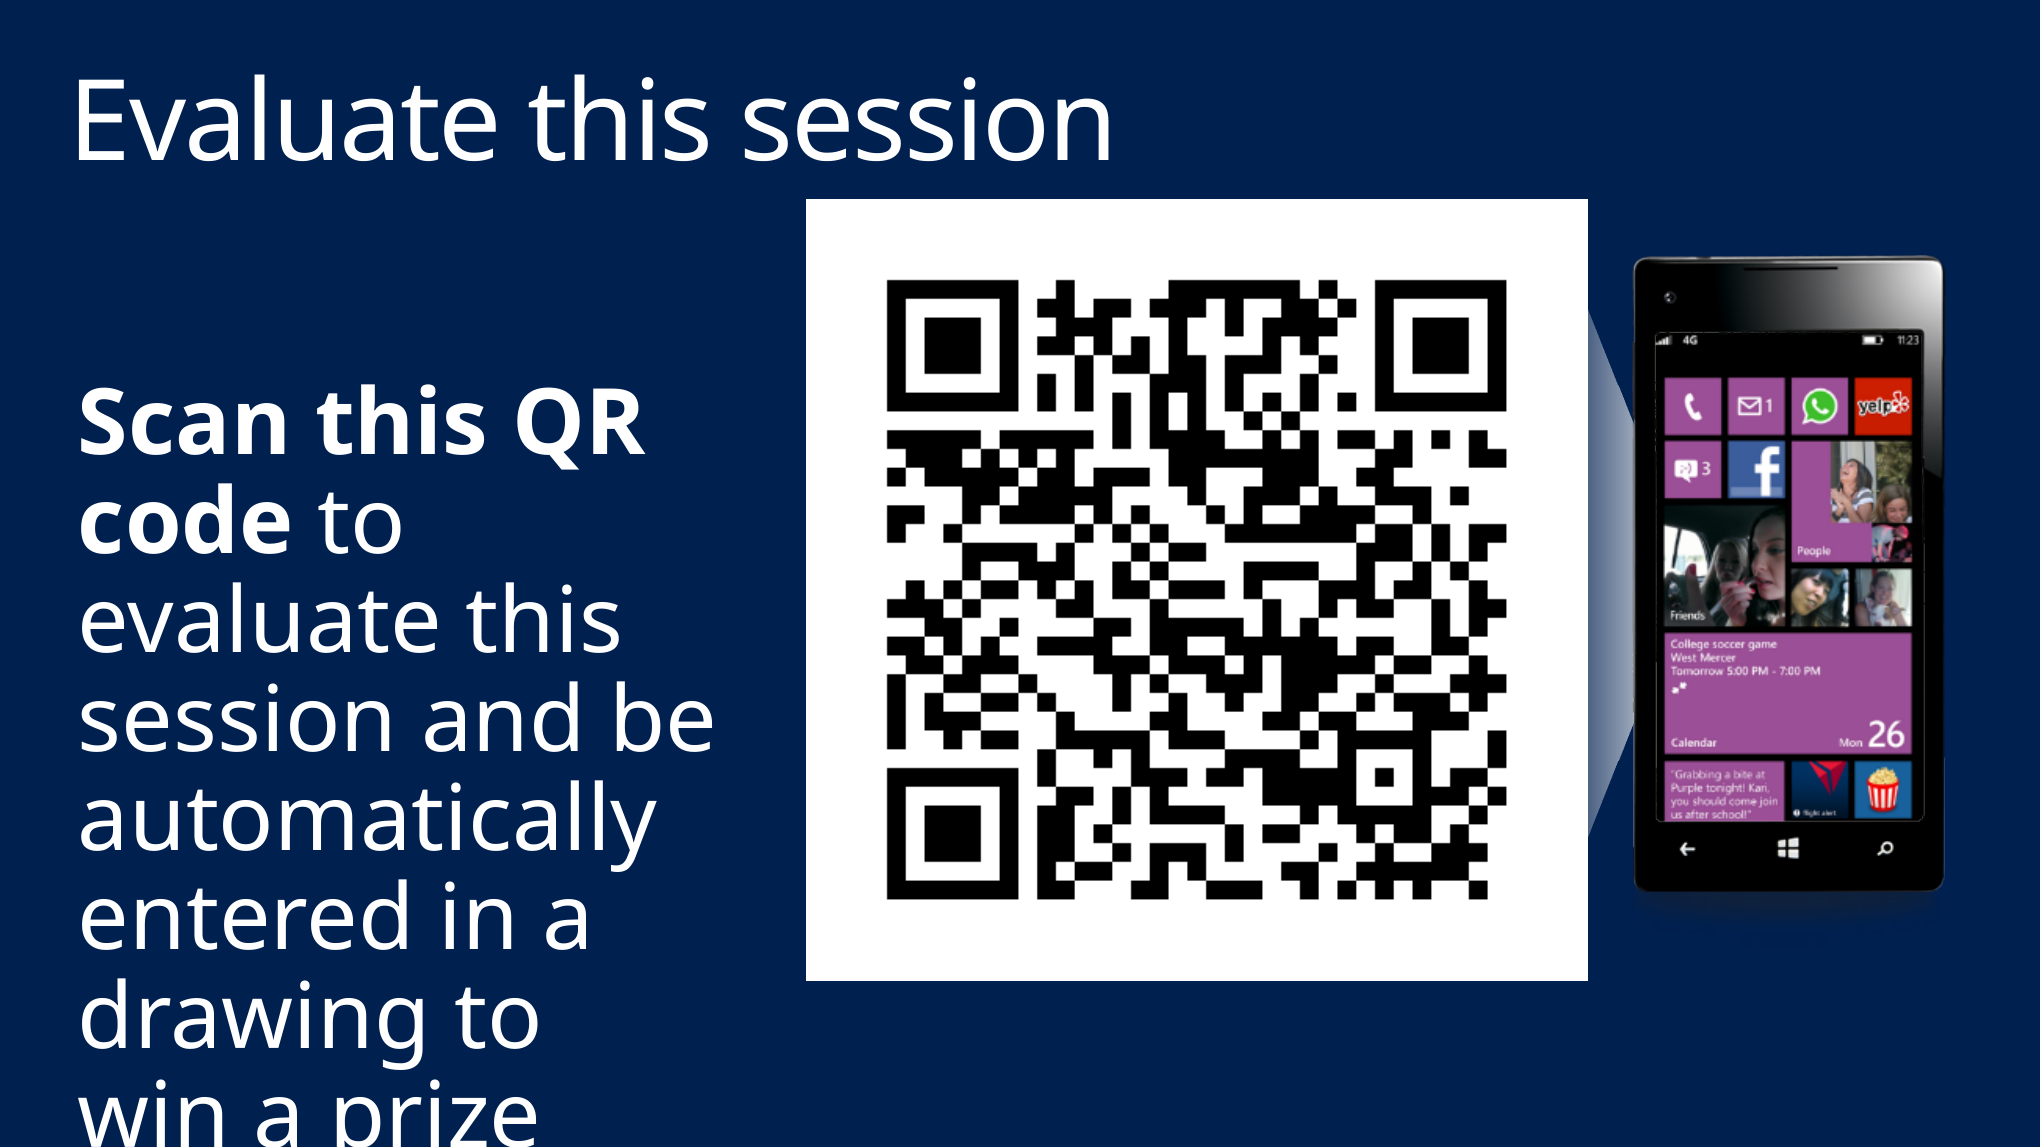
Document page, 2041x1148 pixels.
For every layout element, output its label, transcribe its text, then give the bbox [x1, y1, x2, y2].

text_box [1630, 255, 1946, 947]
text_box Scan this QR code to evaluate this session and be automatically entered in a drawing to win a prize [47, 351, 798, 1148]
text_box [1588, 308, 1630, 838]
picture [806, 198, 1588, 981]
title Evaluate this session [45, 48, 1996, 200]
